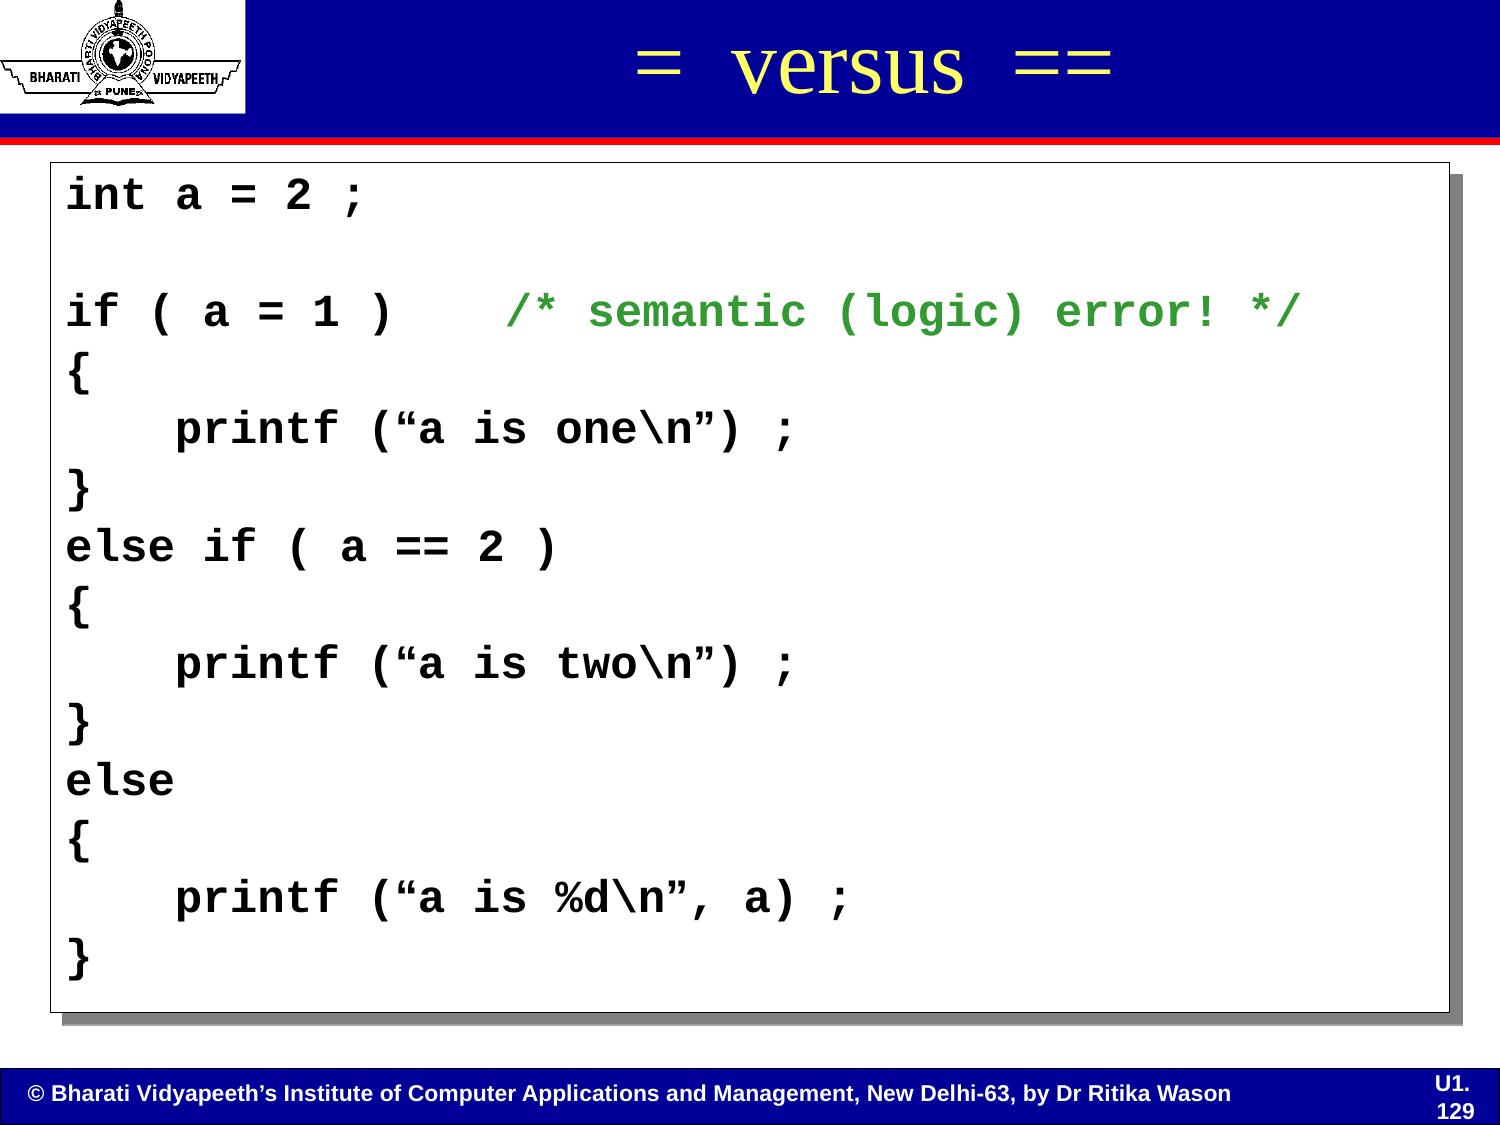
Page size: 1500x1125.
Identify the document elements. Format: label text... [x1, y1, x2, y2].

picture [0, 0, 241, 106]
list int a = 2 ; if ( a = 1 ) /* semantic (logic) error! */ { printf (“a is one\n”) ; } else if ( a == 2 ) { printf (“a is two\n”) ; } else { printf (“a is %d\n”, a) ; } [50, 162, 1450, 1013]
title = versus == [249, 0, 1500, 138]
